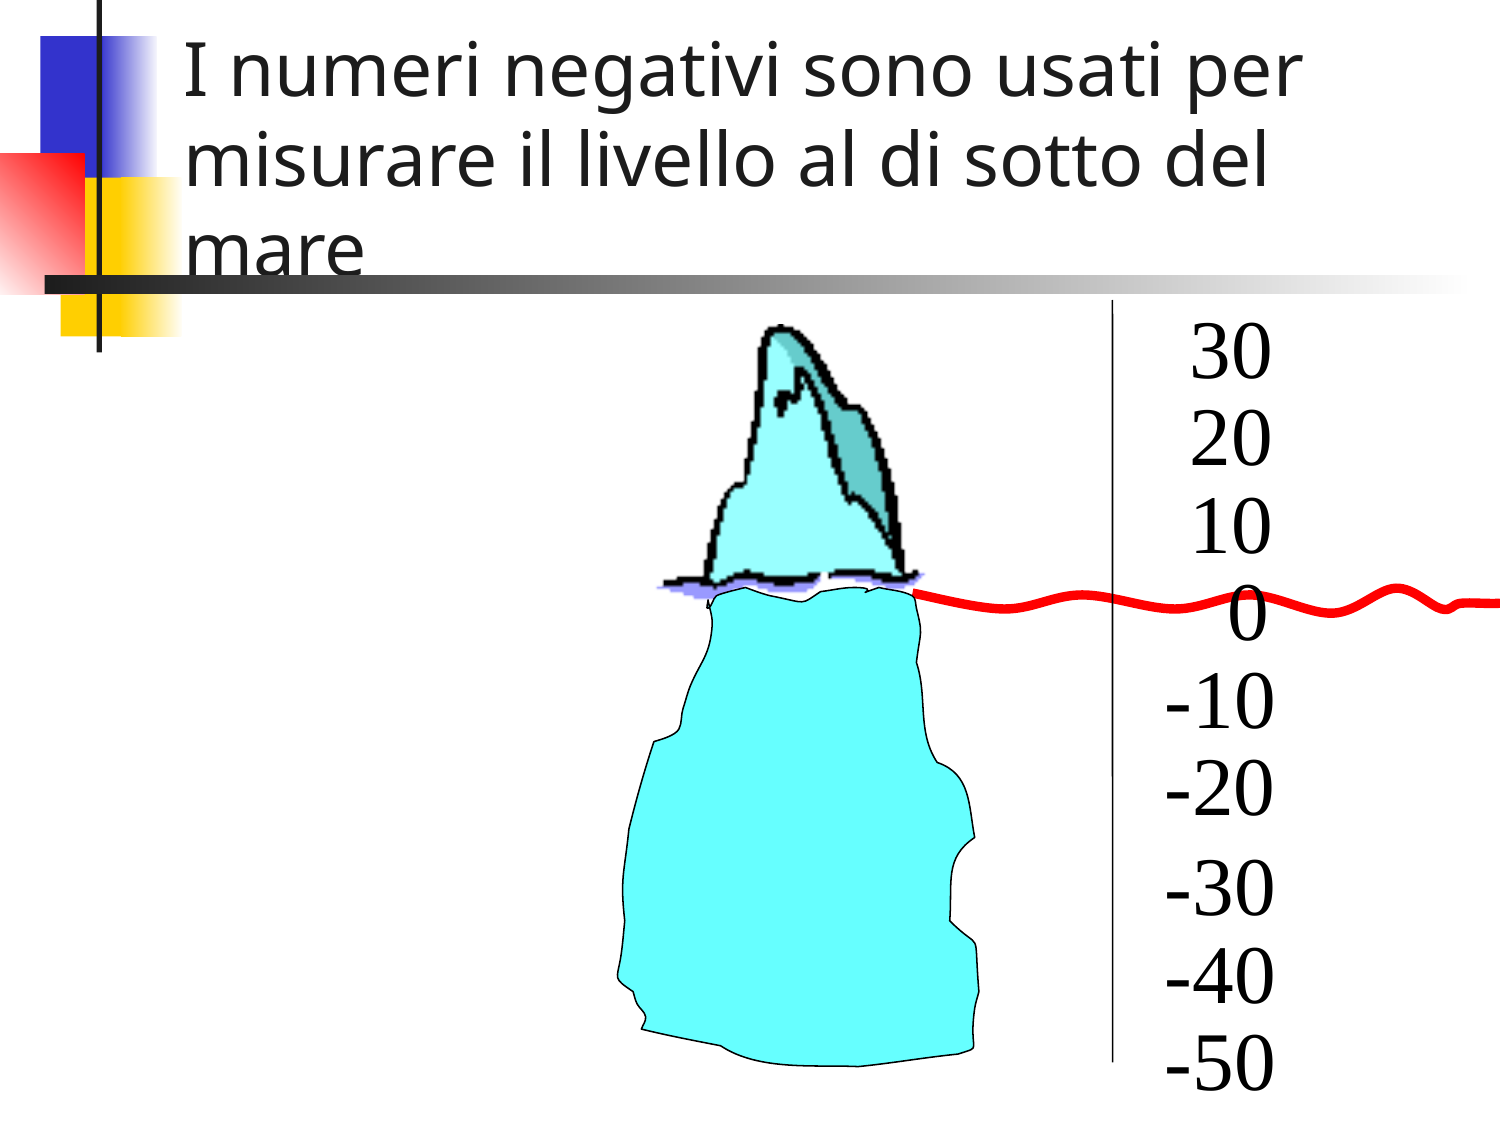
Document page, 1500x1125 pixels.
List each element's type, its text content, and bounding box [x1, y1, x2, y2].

text_box 10 [1175, 490, 1289, 578]
picture [324, 353, 967, 621]
text_box 0 [1212, 578, 1285, 637]
text_box -50 [1150, 999, 1292, 1125]
text_box [971, 594, 1112, 609]
text_box 20 [1175, 403, 1289, 490]
text_box [617, 630, 979, 1067]
text_box -40 [1149, 912, 1350, 1088]
text_box 30 [1175, 361, 1289, 403]
text_box [1285, 588, 1500, 614]
text_box [1113, 596, 1212, 609]
text_box -20 [1149, 725, 1300, 900]
text_box -30 [1150, 825, 1292, 912]
text_box -10 [1149, 637, 1350, 753]
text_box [0, 0, 1468, 353]
